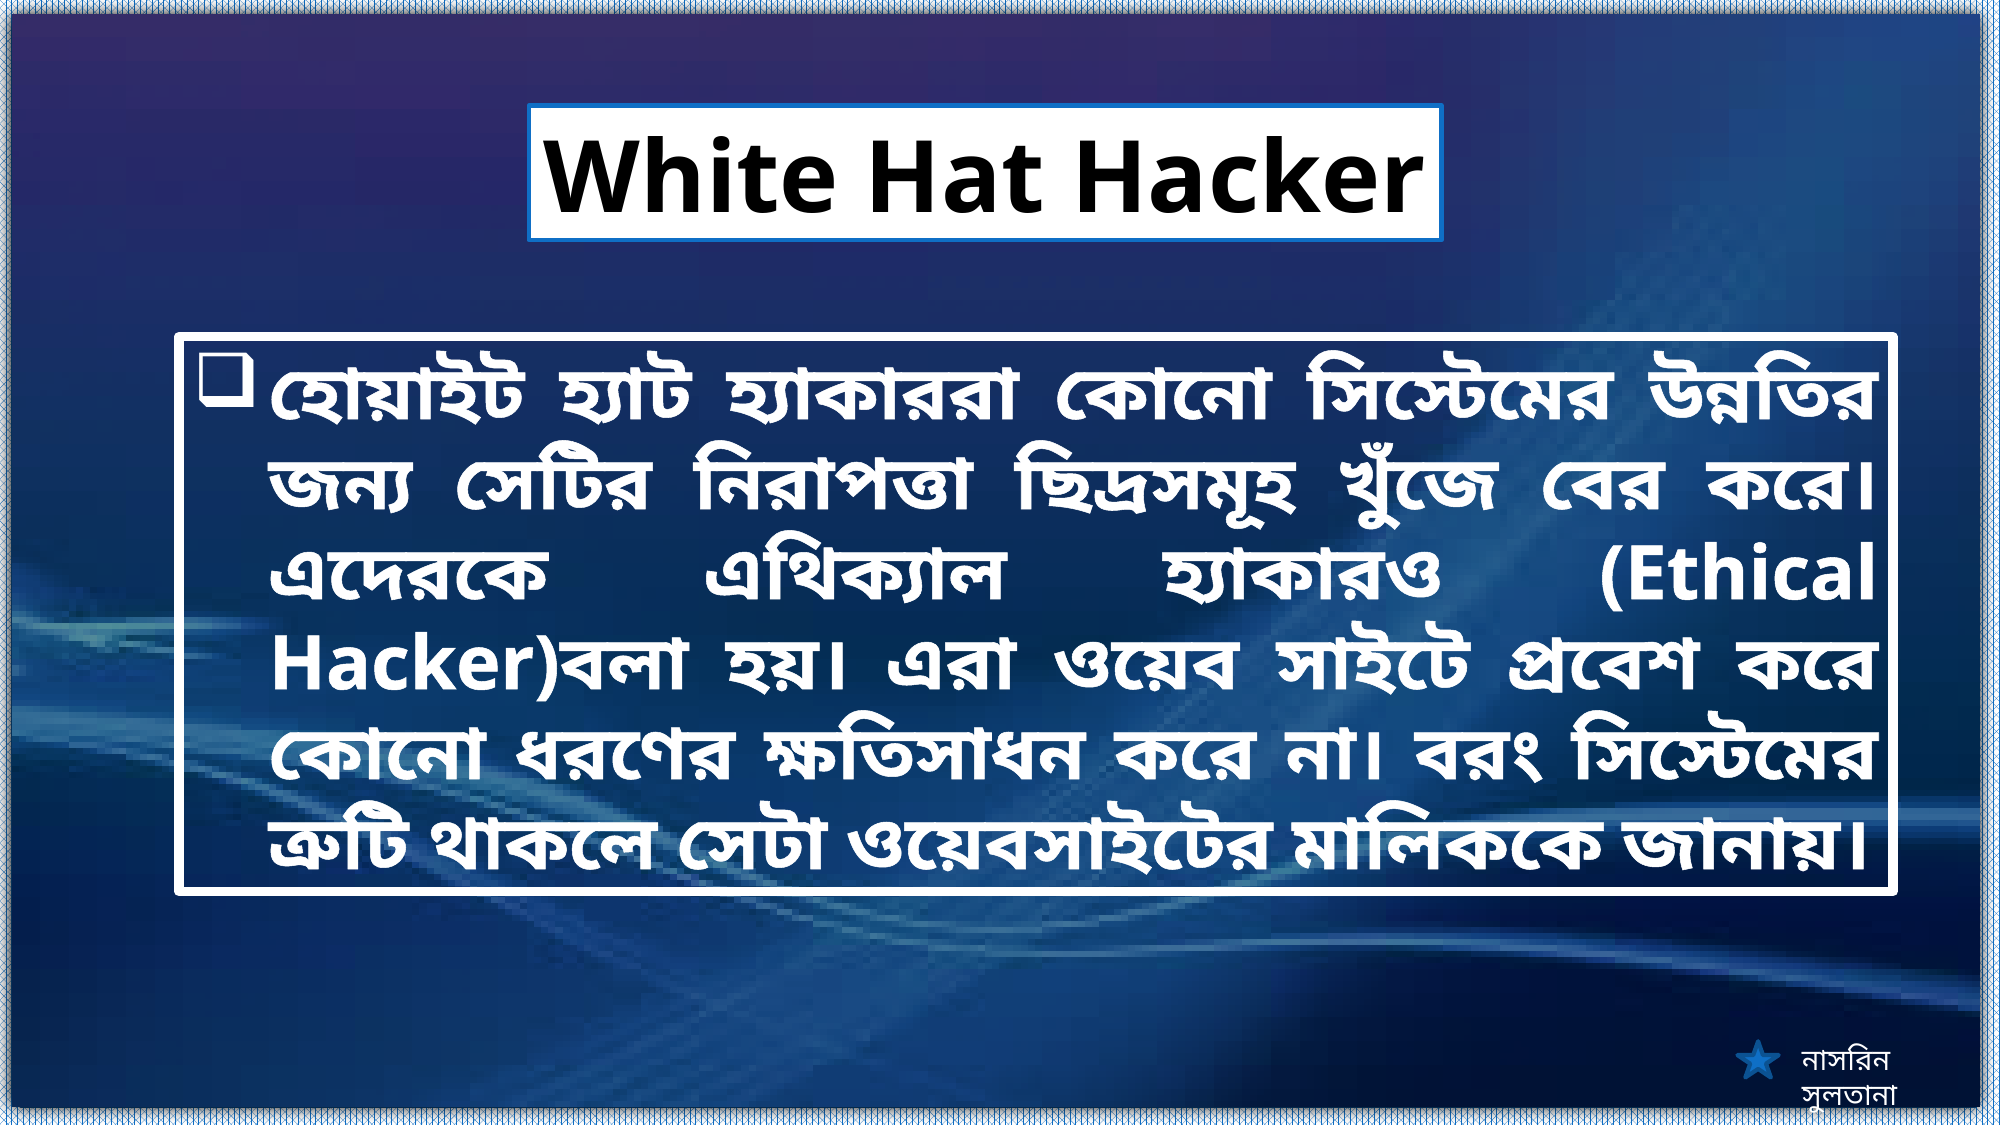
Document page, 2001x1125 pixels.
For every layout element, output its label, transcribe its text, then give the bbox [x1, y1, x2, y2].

picture [12, 14, 1980, 1107]
picture [1807, 1089, 1816, 1094]
text_box White Hat Hacker [527, 103, 1444, 242]
text_box হোয়াইট হ্যাট হ্যাকাররা কোনো সিস্টেমের উন্নতির জন্য সেটির নিরাপত্তা ছিদ্রসমূহ খুঁজে বের করে। এদেরকে এথিক্যাল হ্যাকারও (Ethical Hacker)বলা হয়। এরা ওয়েব সাইটে প্রবেশ করে কোনো ধরণের ক্ষতিসাধন করে না। বরং সিস্টেমের ত্রুটি থাকলে সেটা ওয়েবসাইটের মালিককে জানায়। [178, 336, 1893, 892]
